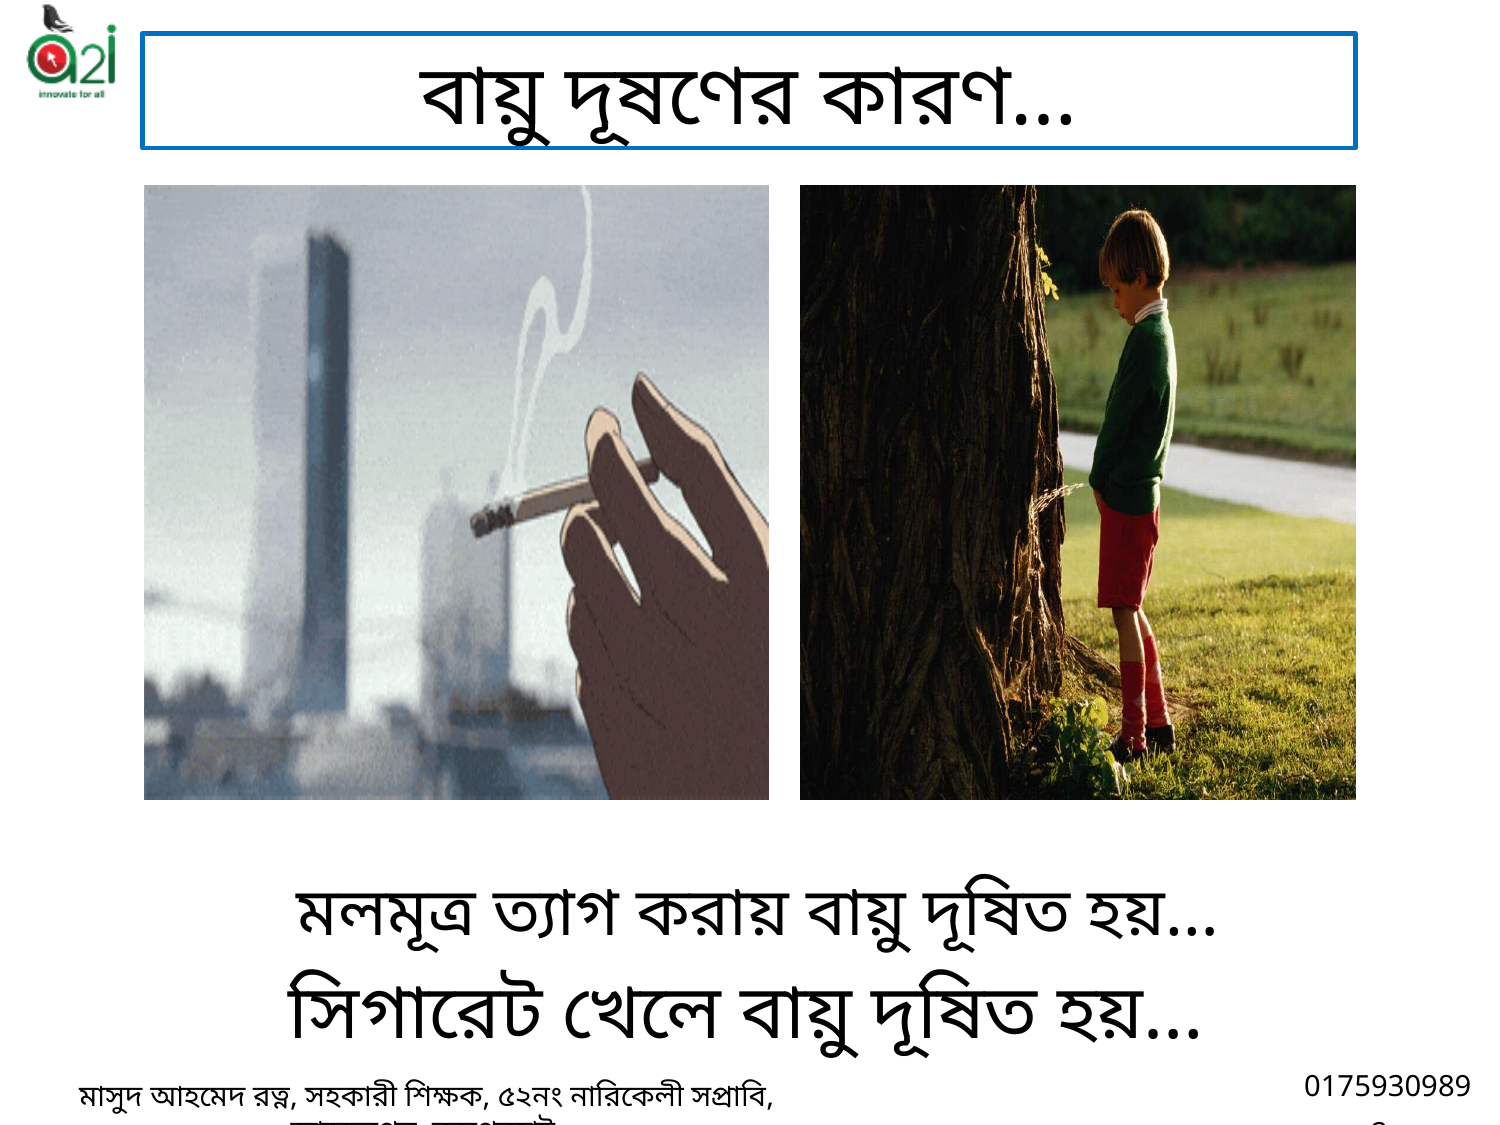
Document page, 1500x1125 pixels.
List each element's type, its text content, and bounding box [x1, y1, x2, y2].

text_box সিগারেট খেলে বায়ু দূষিত হয়… [50, 947, 1465, 1063]
text_box 01759309892 [1287, 1059, 1489, 1125]
picture [799, 185, 1356, 801]
text_box মলমূত্র ত্যাগ করায় বায়ু দূষিত হয়… [87, 844, 1450, 947]
picture [0, 0, 145, 126]
text_box বায়ু দূষণের কারণ… [142, 33, 1356, 149]
picture [144, 185, 769, 801]
text_box মাসুদ আহমেদ রত্ন, সহকারী শিক্ষক, ৫২নং নারিকেলী সপ্রাবি, আক্কেলপুর, জয়পুরহাট [20, 1069, 833, 1125]
